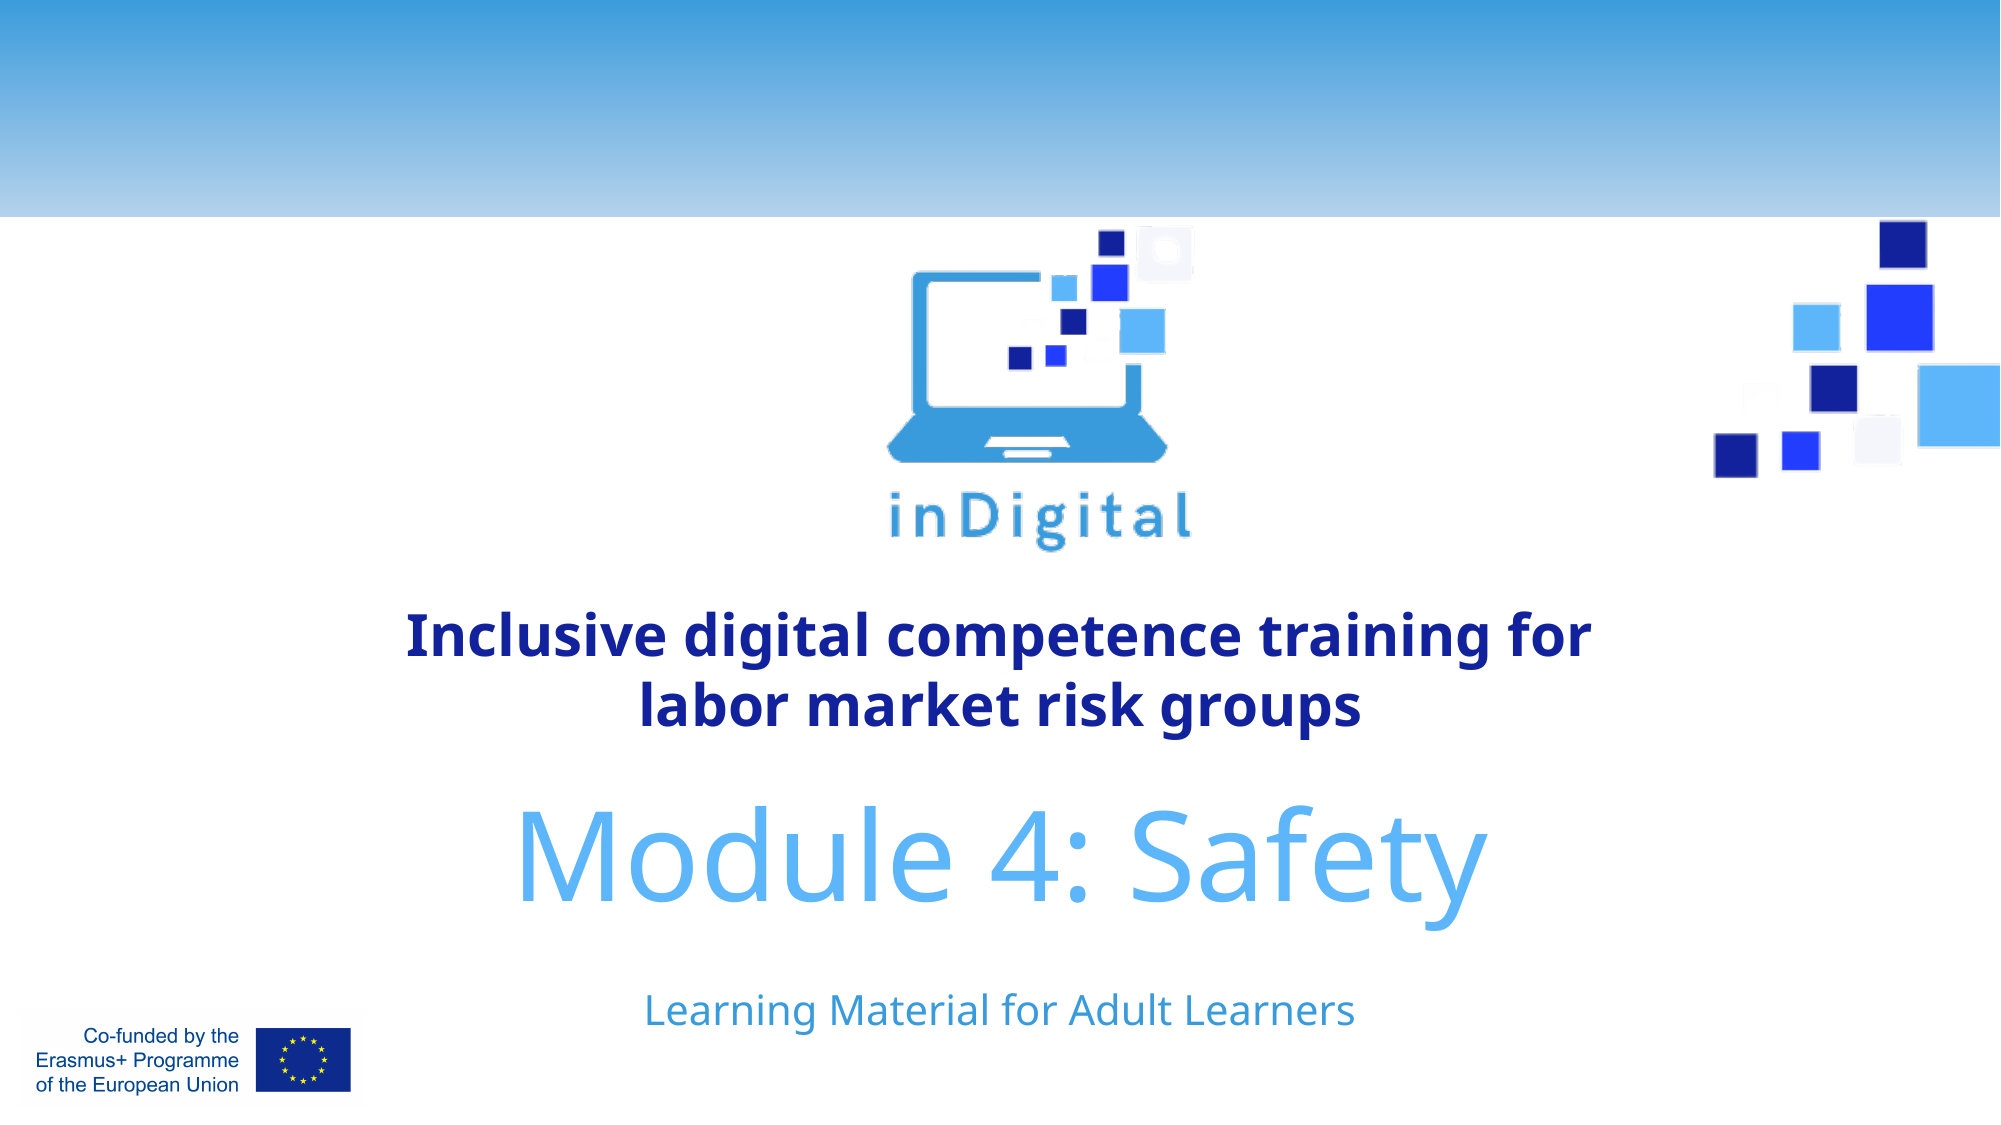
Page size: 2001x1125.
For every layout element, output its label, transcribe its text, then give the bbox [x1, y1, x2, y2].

picture [16, 1008, 368, 1110]
title Module 4: Safety [249, 767, 1750, 936]
text_box Learning Material for Adult Learners [590, 976, 1410, 1042]
picture [862, 193, 1225, 570]
picture [1628, 215, 2001, 576]
text_box Inclusive digital competence training for labor market risk groups [313, 591, 1686, 746]
